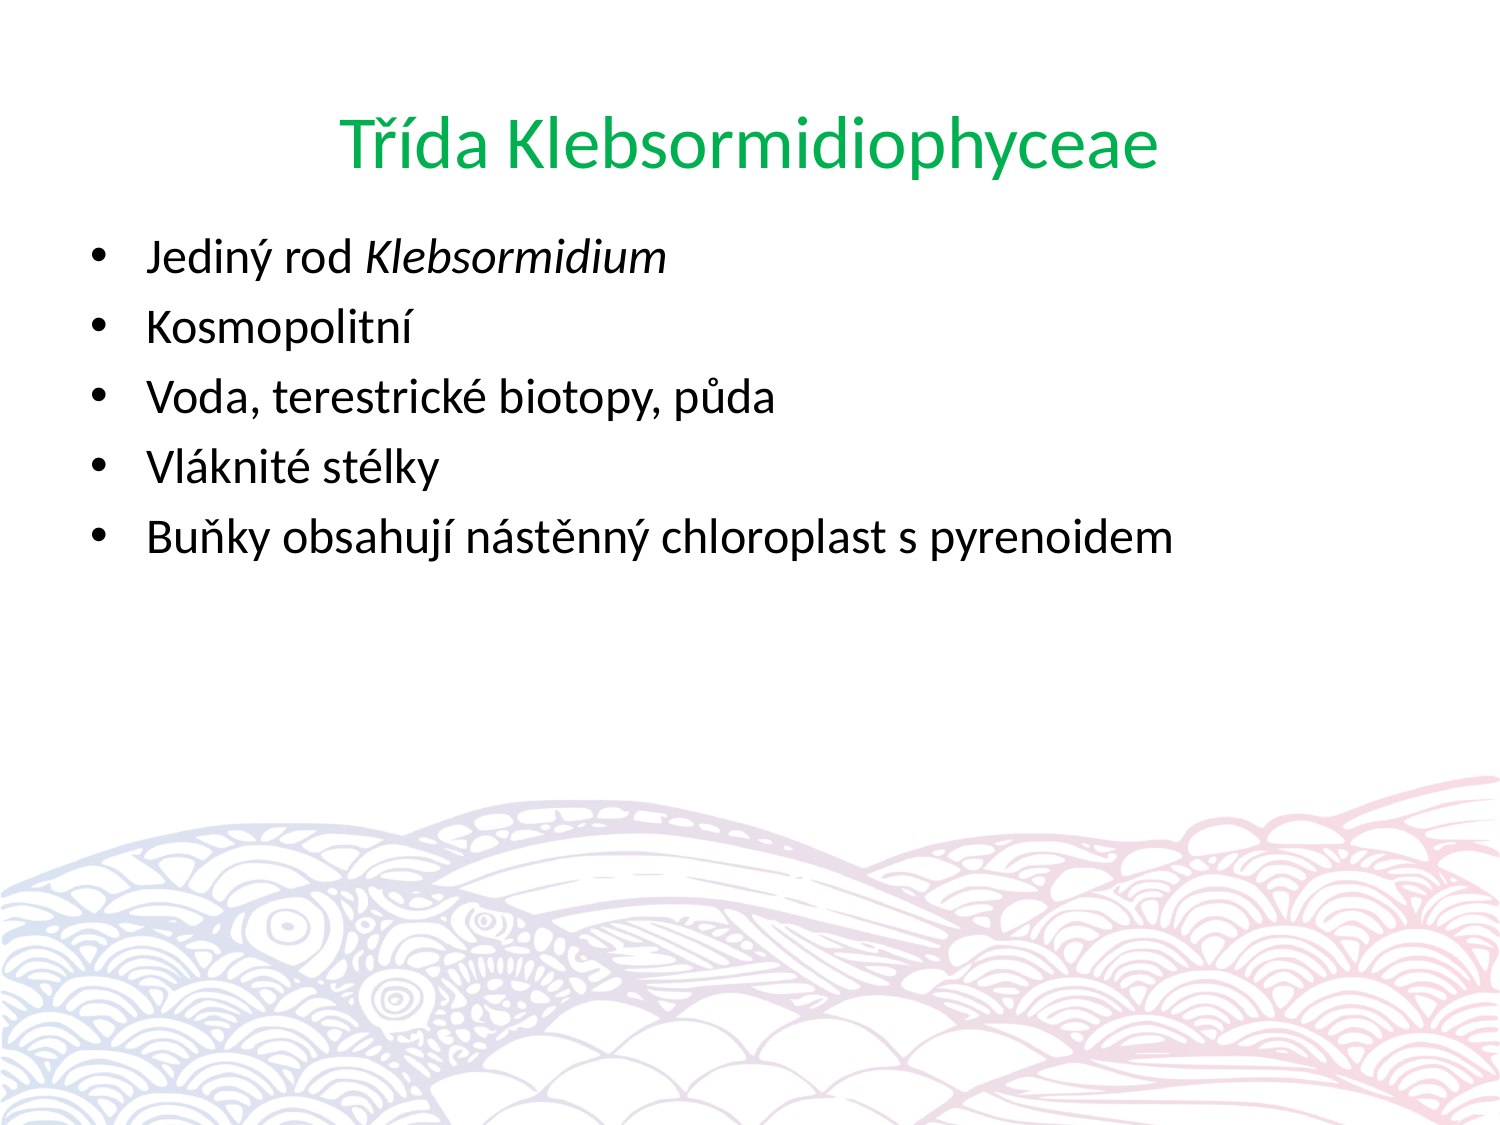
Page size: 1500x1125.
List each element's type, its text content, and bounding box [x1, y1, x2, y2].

list Jediný rod Klebsormidium Kosmopolitní Voda, terestrické biotopy, půda Vláknité stélky Buňky obsahují nástěnný chloroplast s pyrenoidem [75, 216, 1425, 773]
picture [0, 774, 1500, 1125]
title Třída Klebsormidiophyceae [75, 45, 1425, 216]
